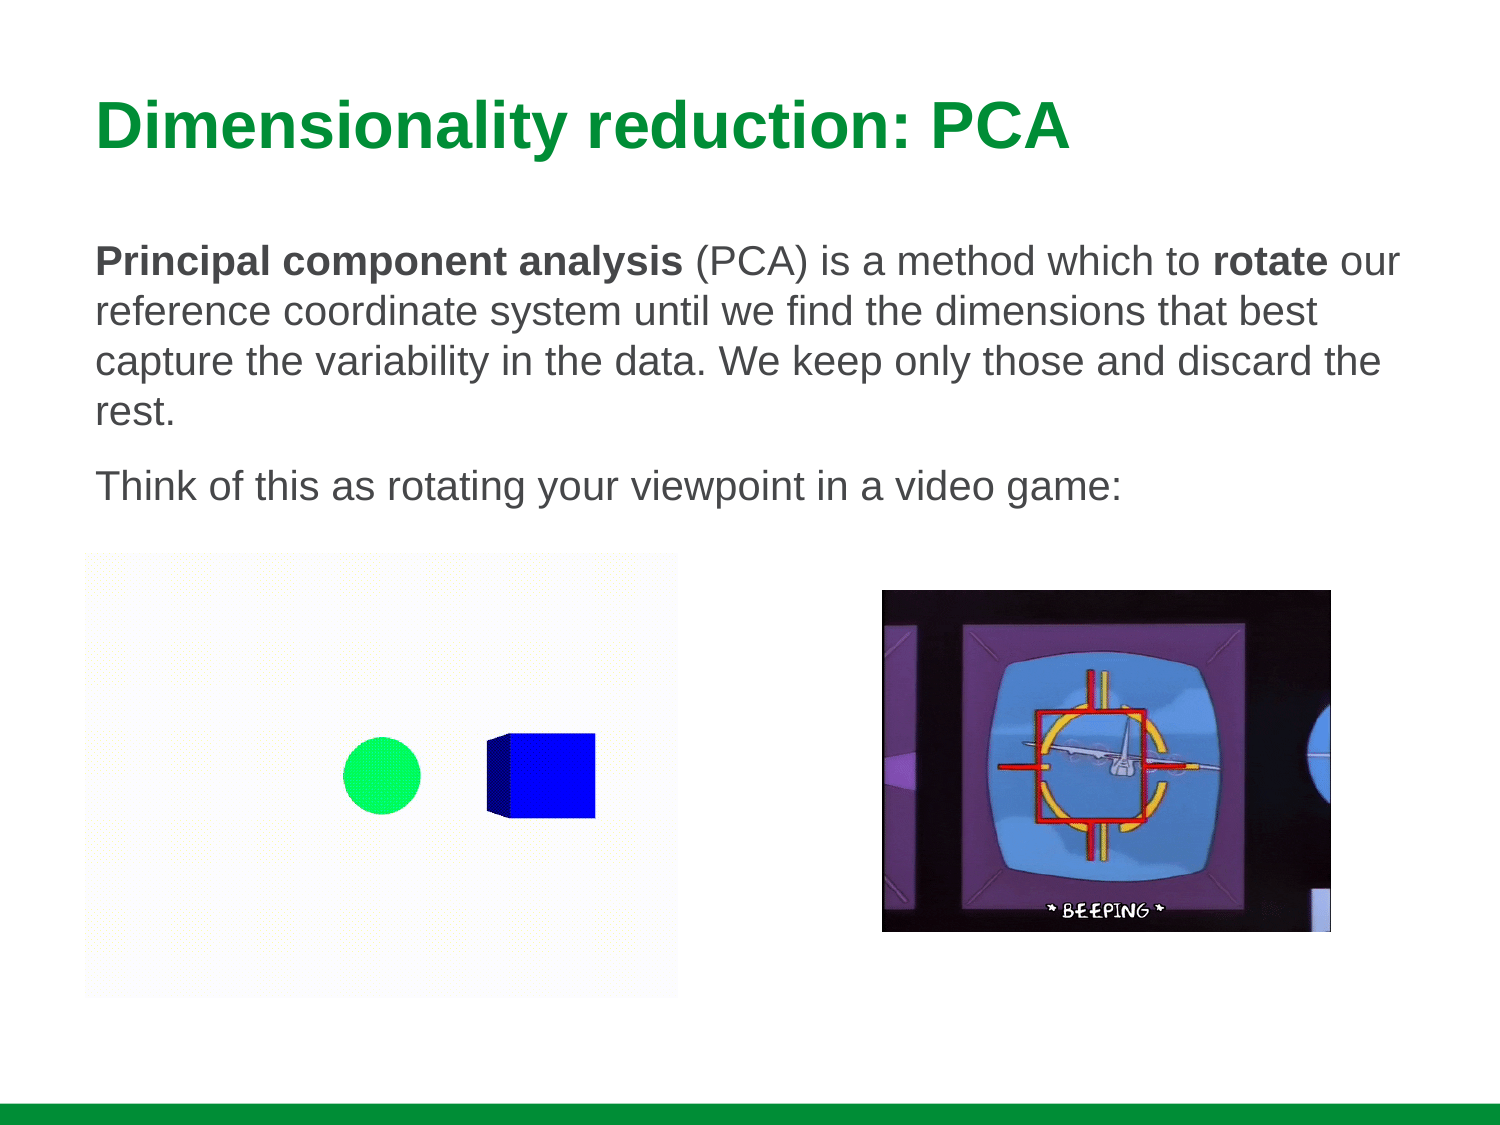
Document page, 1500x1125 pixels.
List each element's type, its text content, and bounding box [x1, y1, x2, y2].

picture [85, 553, 678, 998]
title Dimensionality reduction: PCA [79, 76, 1478, 179]
list Principal component analysis (PCA) is a method which to rotate our reference coordinate system until we find the dimensions that best capture the variability in the data. We keep only those and discard the rest. Think of this as rotating your viewpoint in a video game: [79, 218, 1478, 779]
picture [882, 589, 1332, 932]
